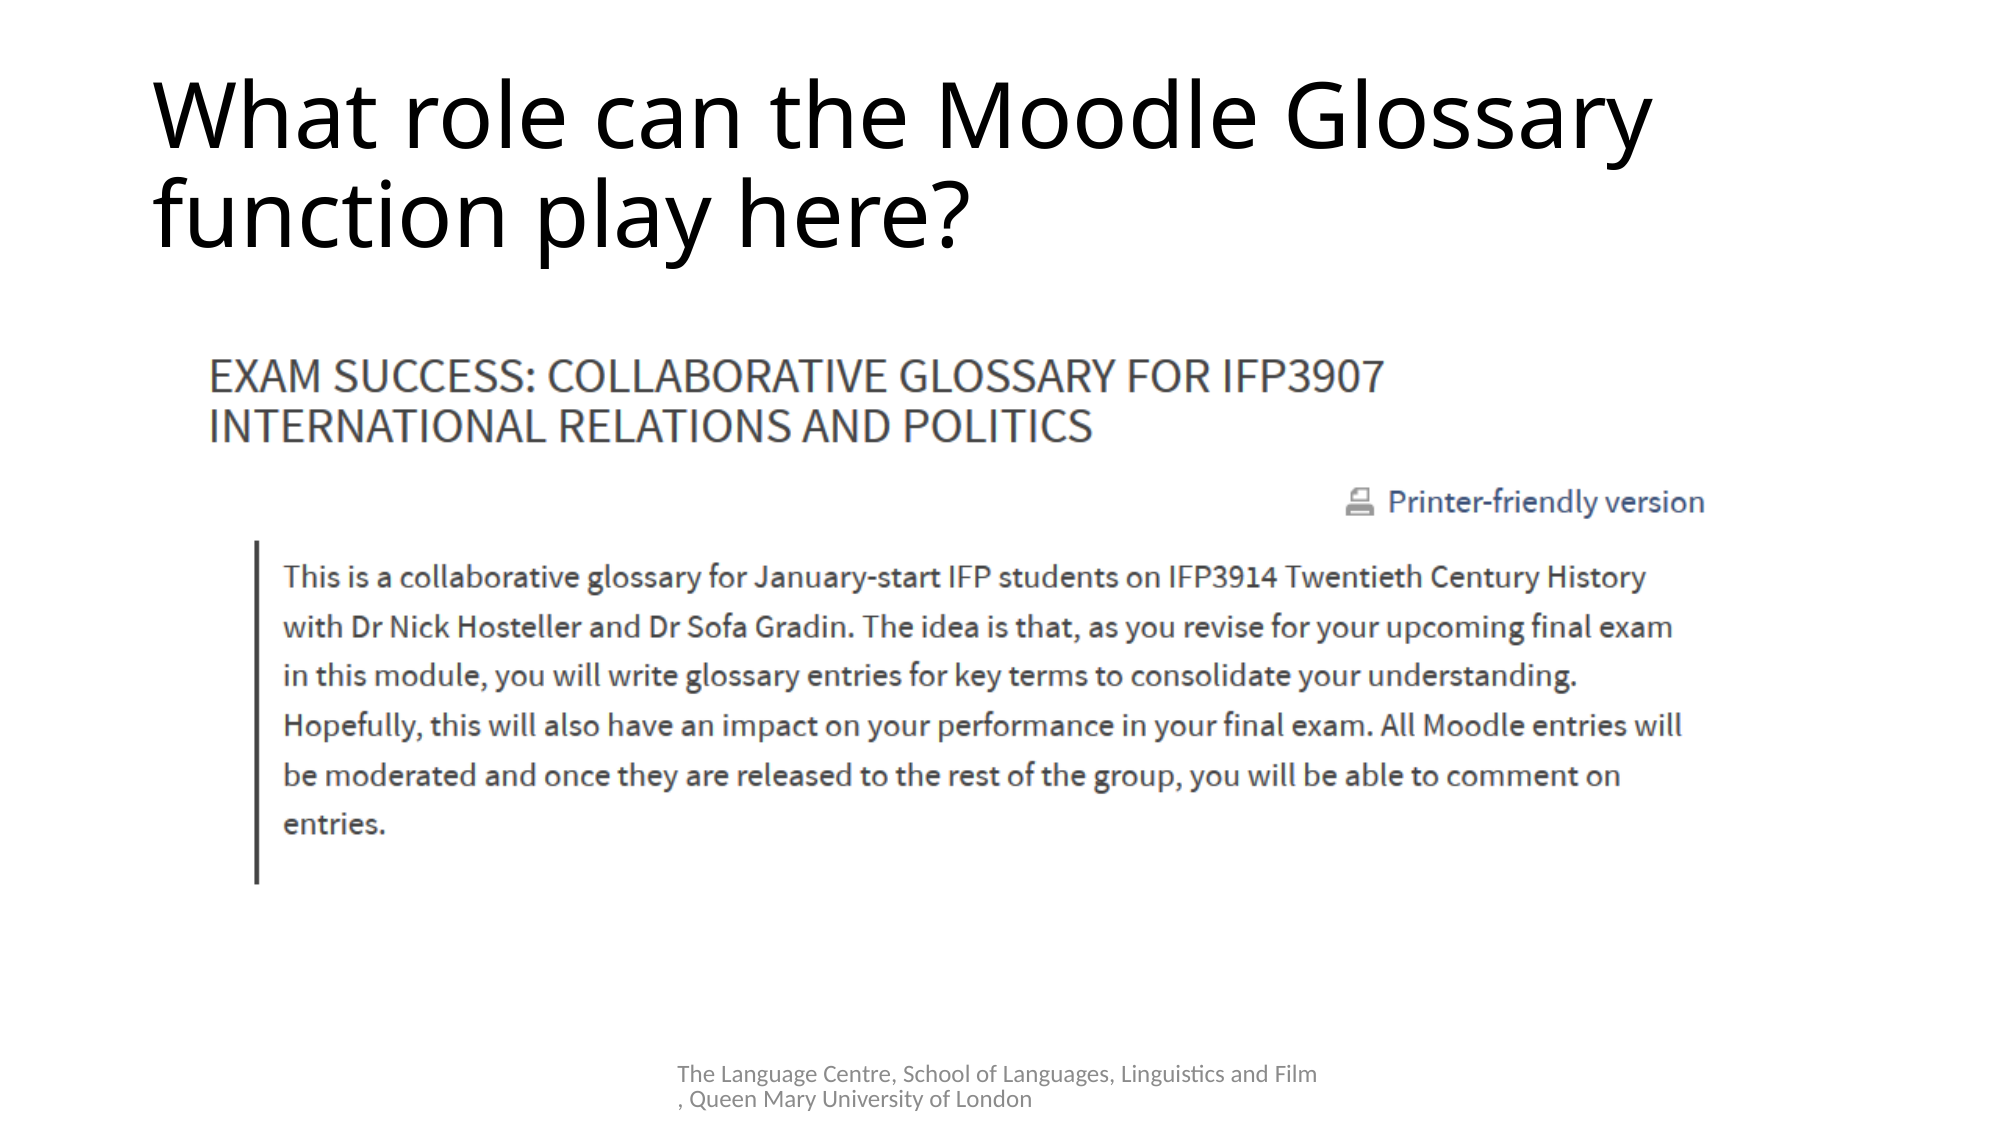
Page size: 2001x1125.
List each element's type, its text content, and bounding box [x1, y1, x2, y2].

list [189, 344, 1734, 906]
title What role can the Moodle Glossary function play here? [137, 59, 1863, 278]
footer The Language Centre, School of Languages, Linguistics and Film, Queen Mary University of London [662, 1042, 1338, 1103]
